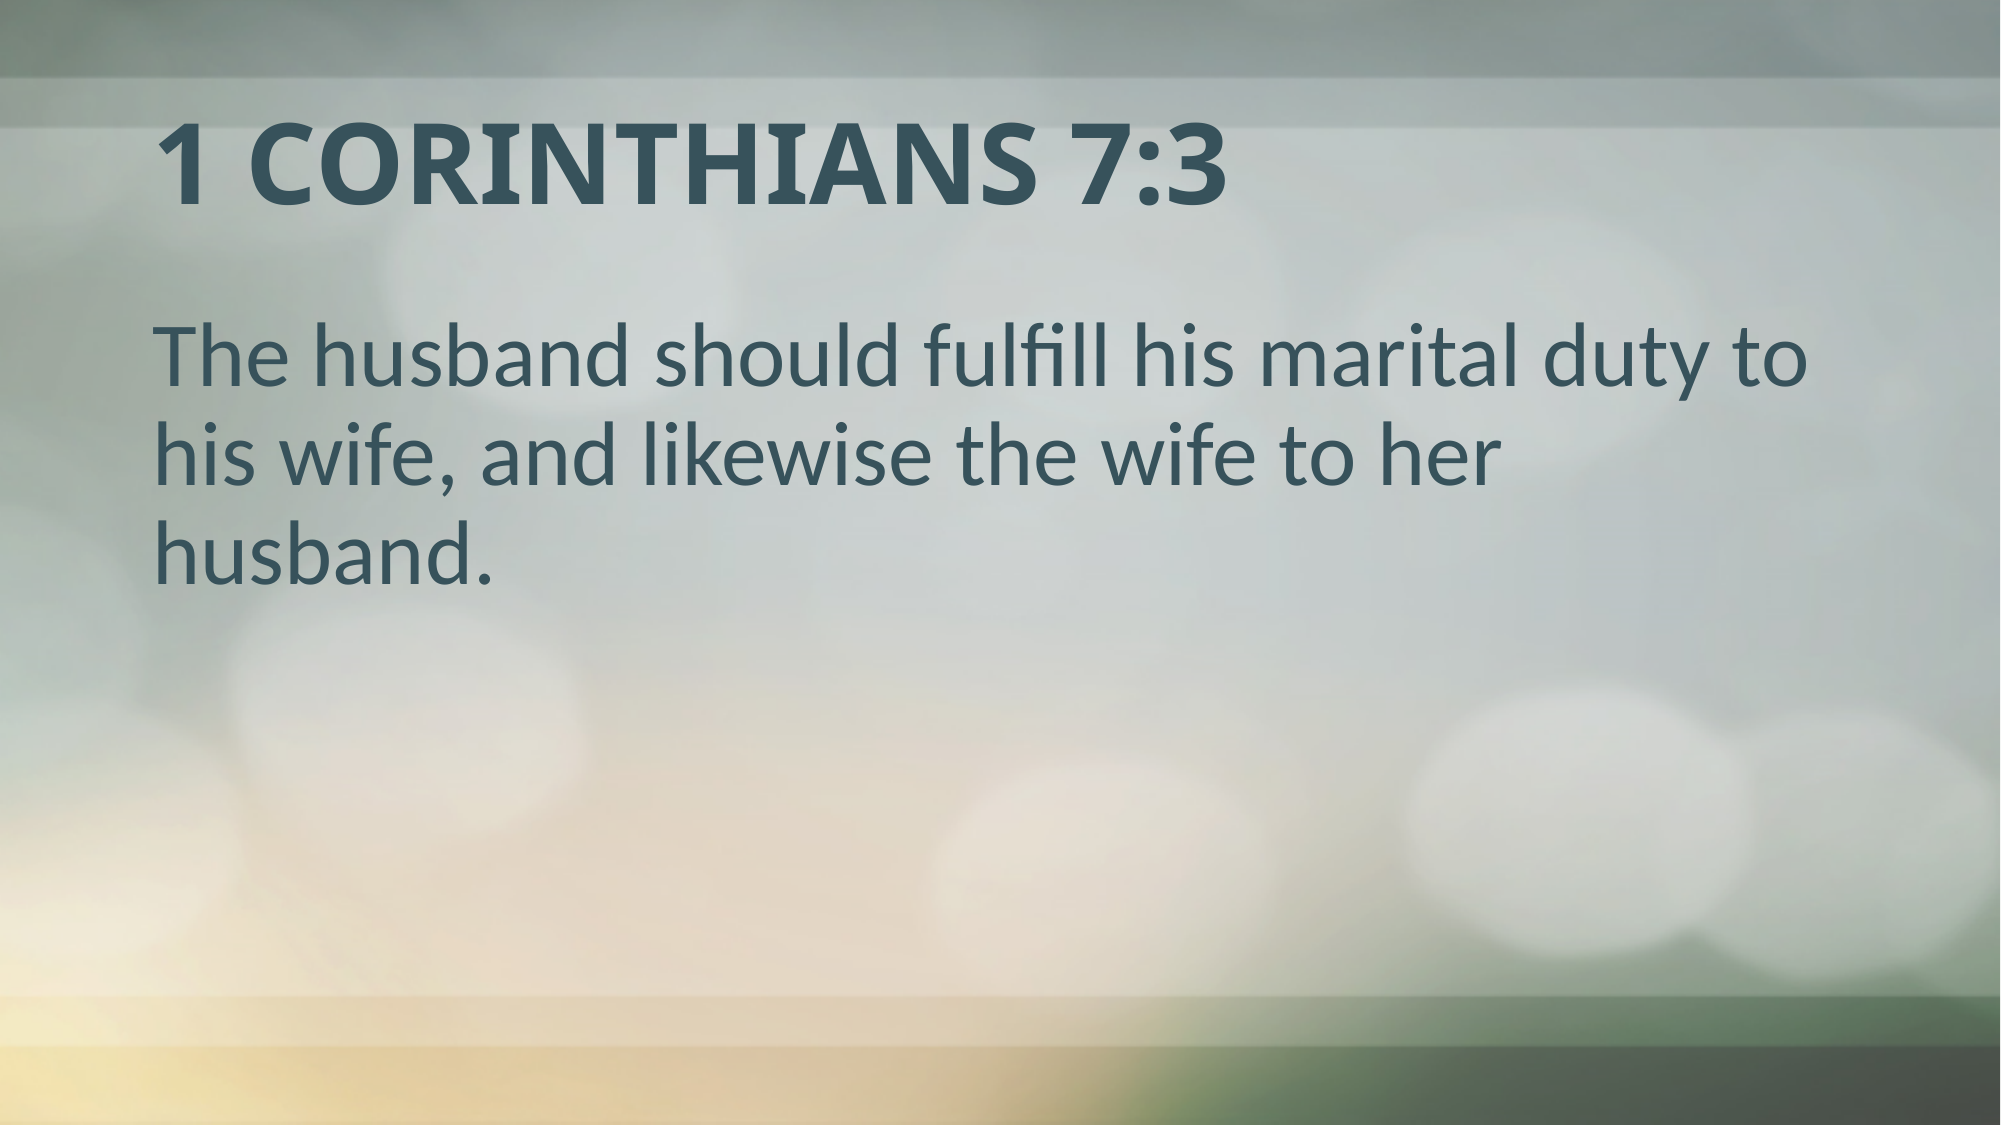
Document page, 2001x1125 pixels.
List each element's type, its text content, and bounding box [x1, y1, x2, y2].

picture [0, 0, 2001, 1125]
title 1 CORINTHIANS 7:3 [137, 59, 1863, 278]
list The husband should fulfill his marital duty to his wife, and likewise the wife to her husband. [137, 299, 1863, 1014]
